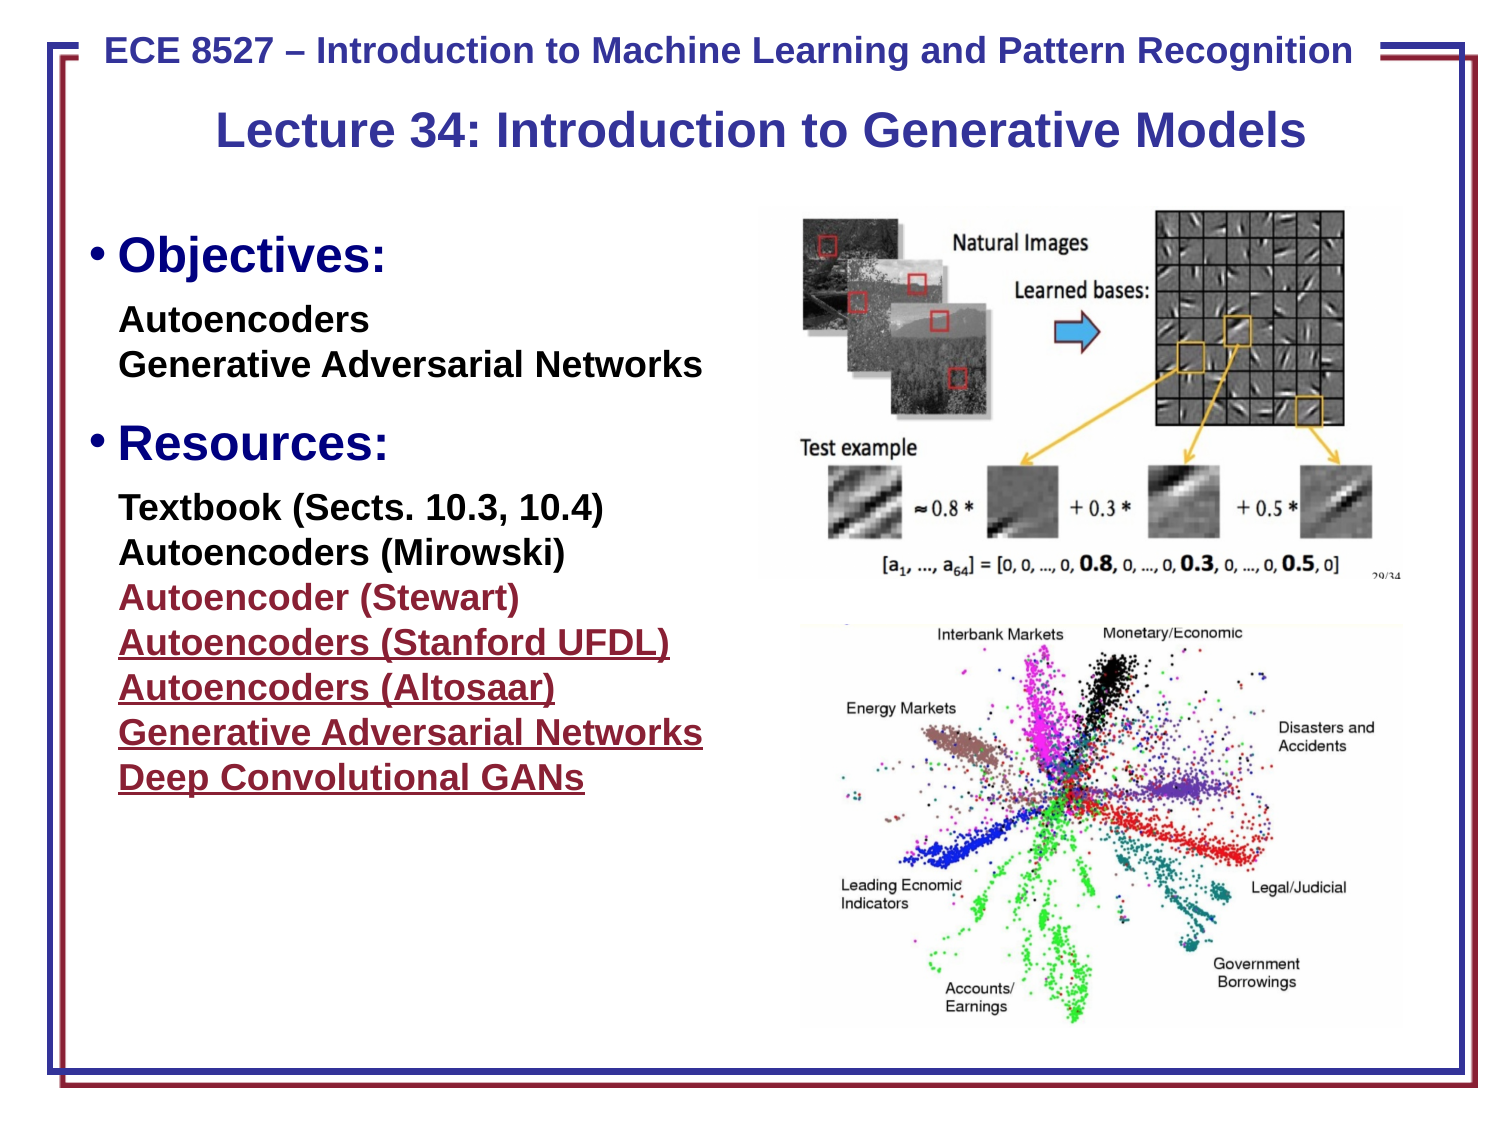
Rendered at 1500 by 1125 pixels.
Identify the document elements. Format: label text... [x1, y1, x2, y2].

text_box Objectives: Autoencoders Generative Adversarial Networks Resources: Textbook (Sects. 10.3, 10.4) Autoencoders (Mirowski) Autoencoder (Stewart) Autoencoders (Stanford UFDL) Autoencoders (Altosaar) Generative Adversarial Networks Deep Convolutional GANs [88, 222, 750, 894]
picture [799, 624, 1403, 1028]
text_box Lecture 34: Introduction to Generative Models [67, 90, 1457, 166]
picture [758, 206, 1403, 579]
